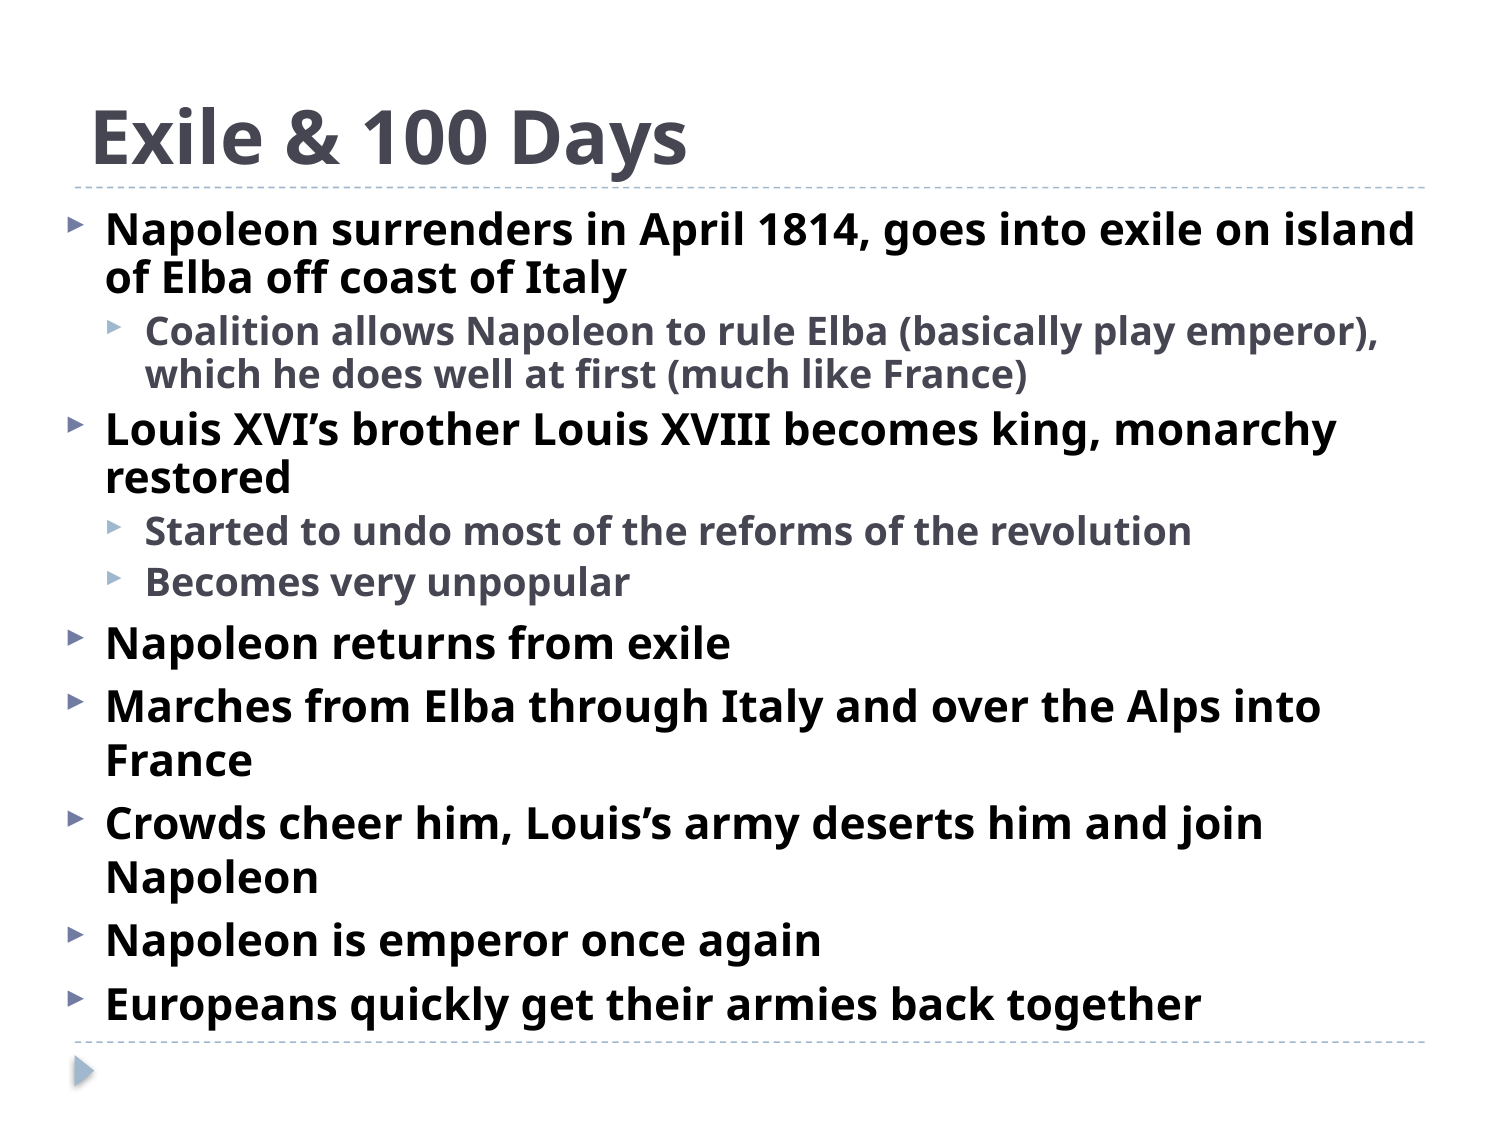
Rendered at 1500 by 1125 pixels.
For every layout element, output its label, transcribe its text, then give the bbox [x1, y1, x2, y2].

title Exile & 100 Days [75, 24, 1425, 188]
list Napoleon surrenders in April 1814, goes into exile on island of Elba off coast of Italy Coalition allows Napoleon to rule Elba (basically play emperor), which he does well at first (much like France) Louis XVI’s brother Louis XVIII becomes king, monarchy restored Started to undo most of the reforms of the revolution Becomes very unpopular Napoleon returns from exile Marches from Elba through Italy and over the Alps into France Crowds cheer him, Louis’s army deserts him and join Napoleon Napoleon is emperor once again Europeans quickly get their armies back together [50, 200, 1450, 1038]
